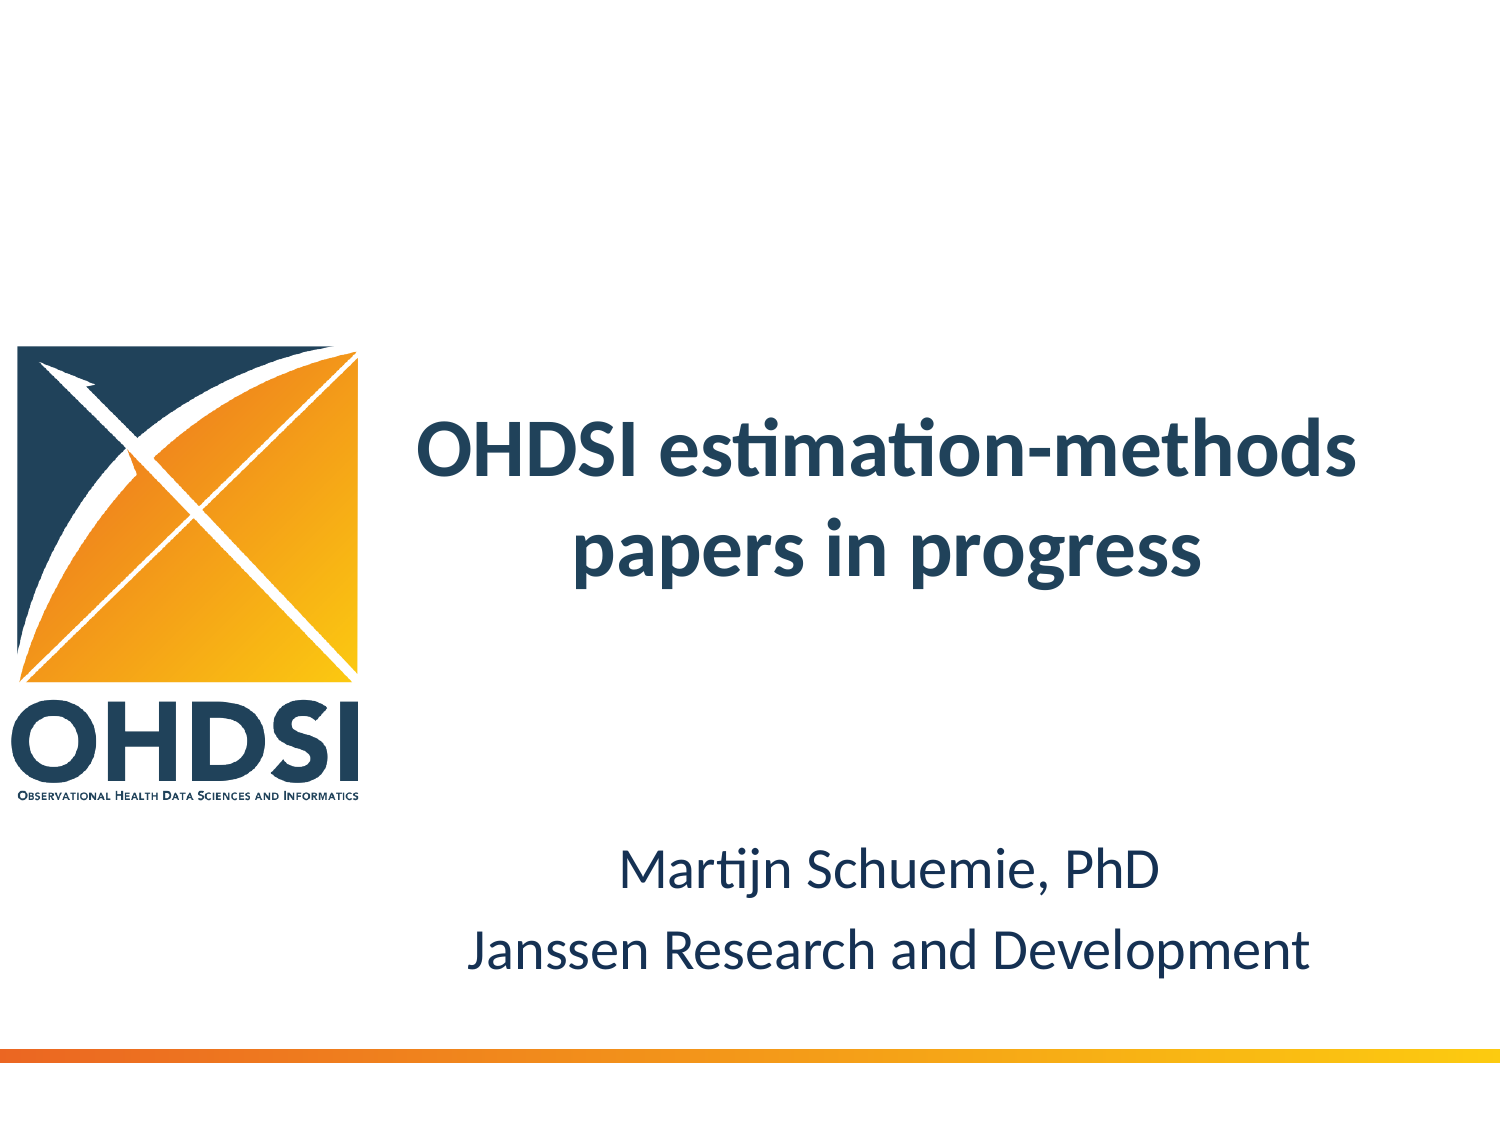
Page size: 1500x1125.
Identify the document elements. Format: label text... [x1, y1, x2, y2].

subtitle Martijn Schuemie, PhD Janssen Research and Development [389, 822, 1390, 1110]
picture [0, 307, 403, 838]
title OHDSI estimation-methods papers in progress [387, 349, 1388, 638]
